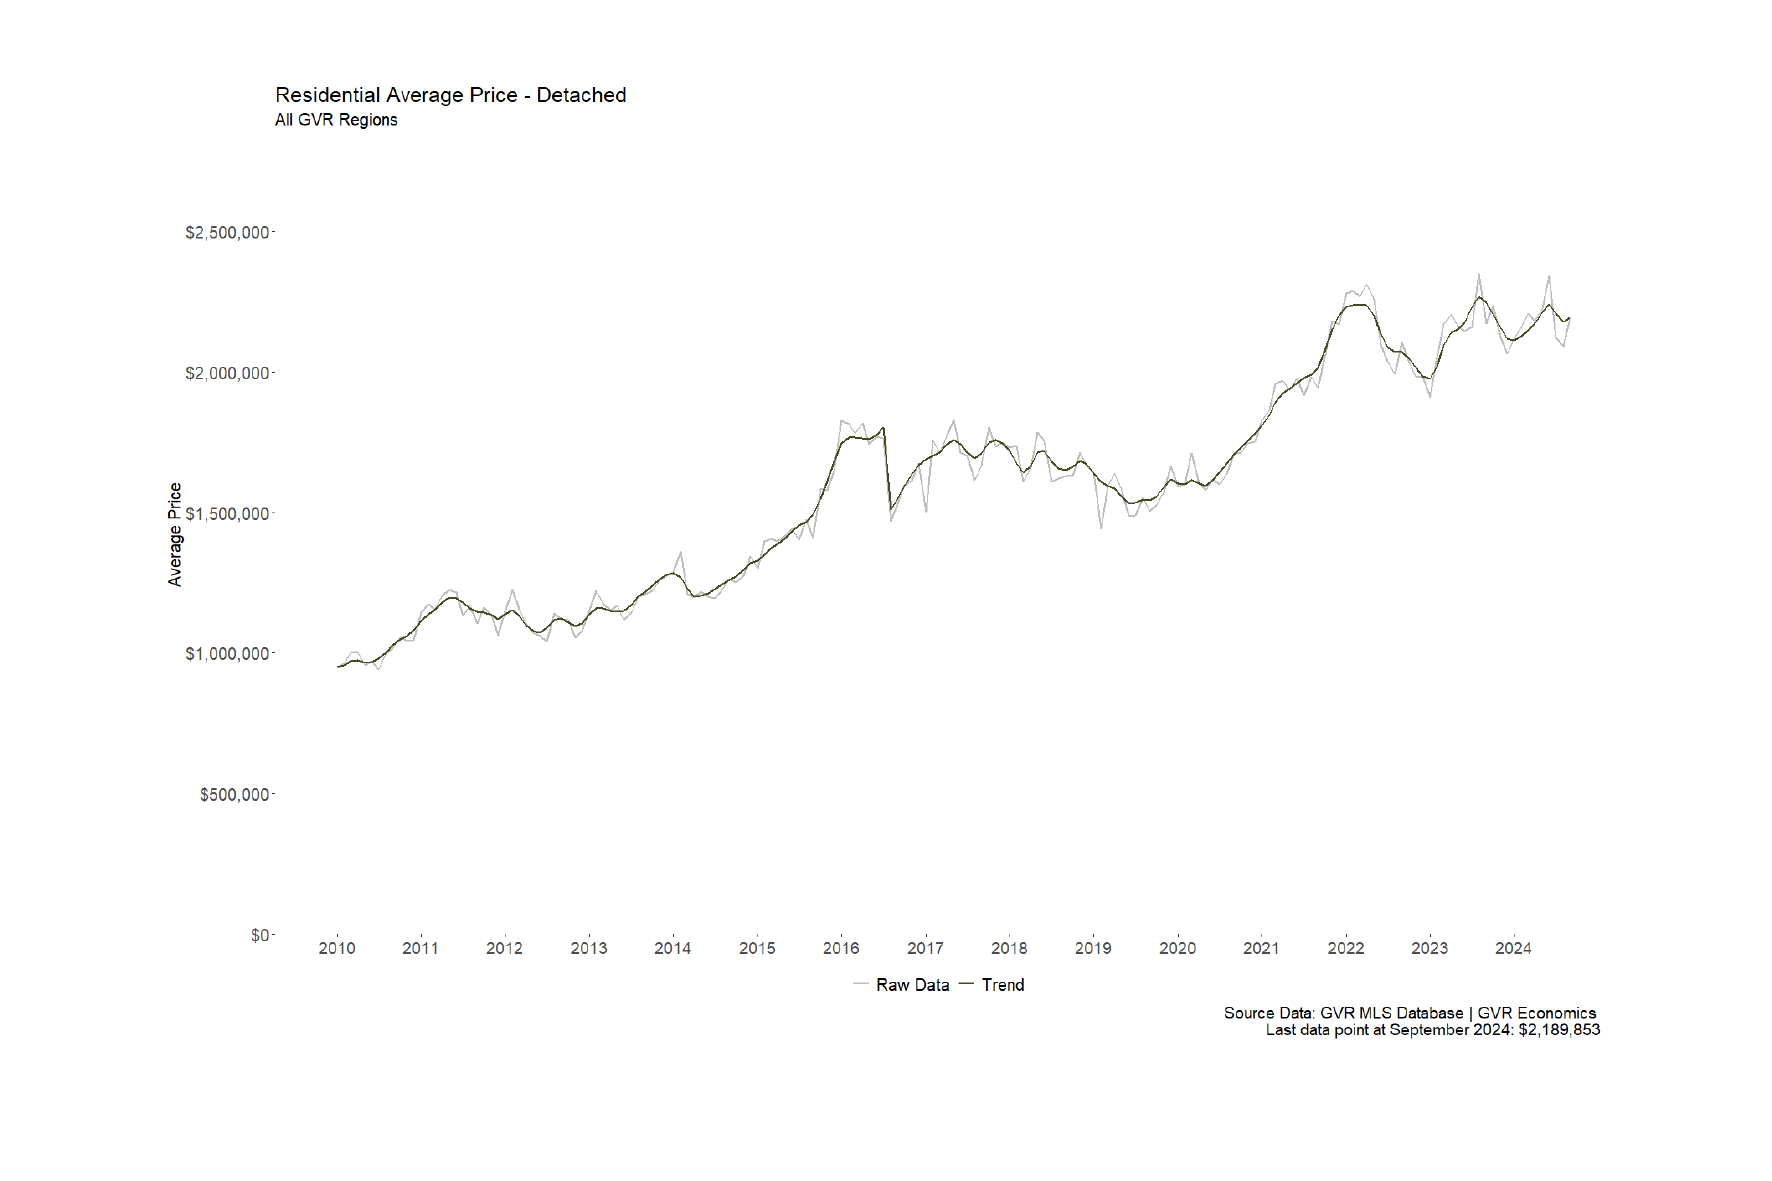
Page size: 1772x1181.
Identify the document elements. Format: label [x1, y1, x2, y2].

picture [160, 79, 1607, 1044]
